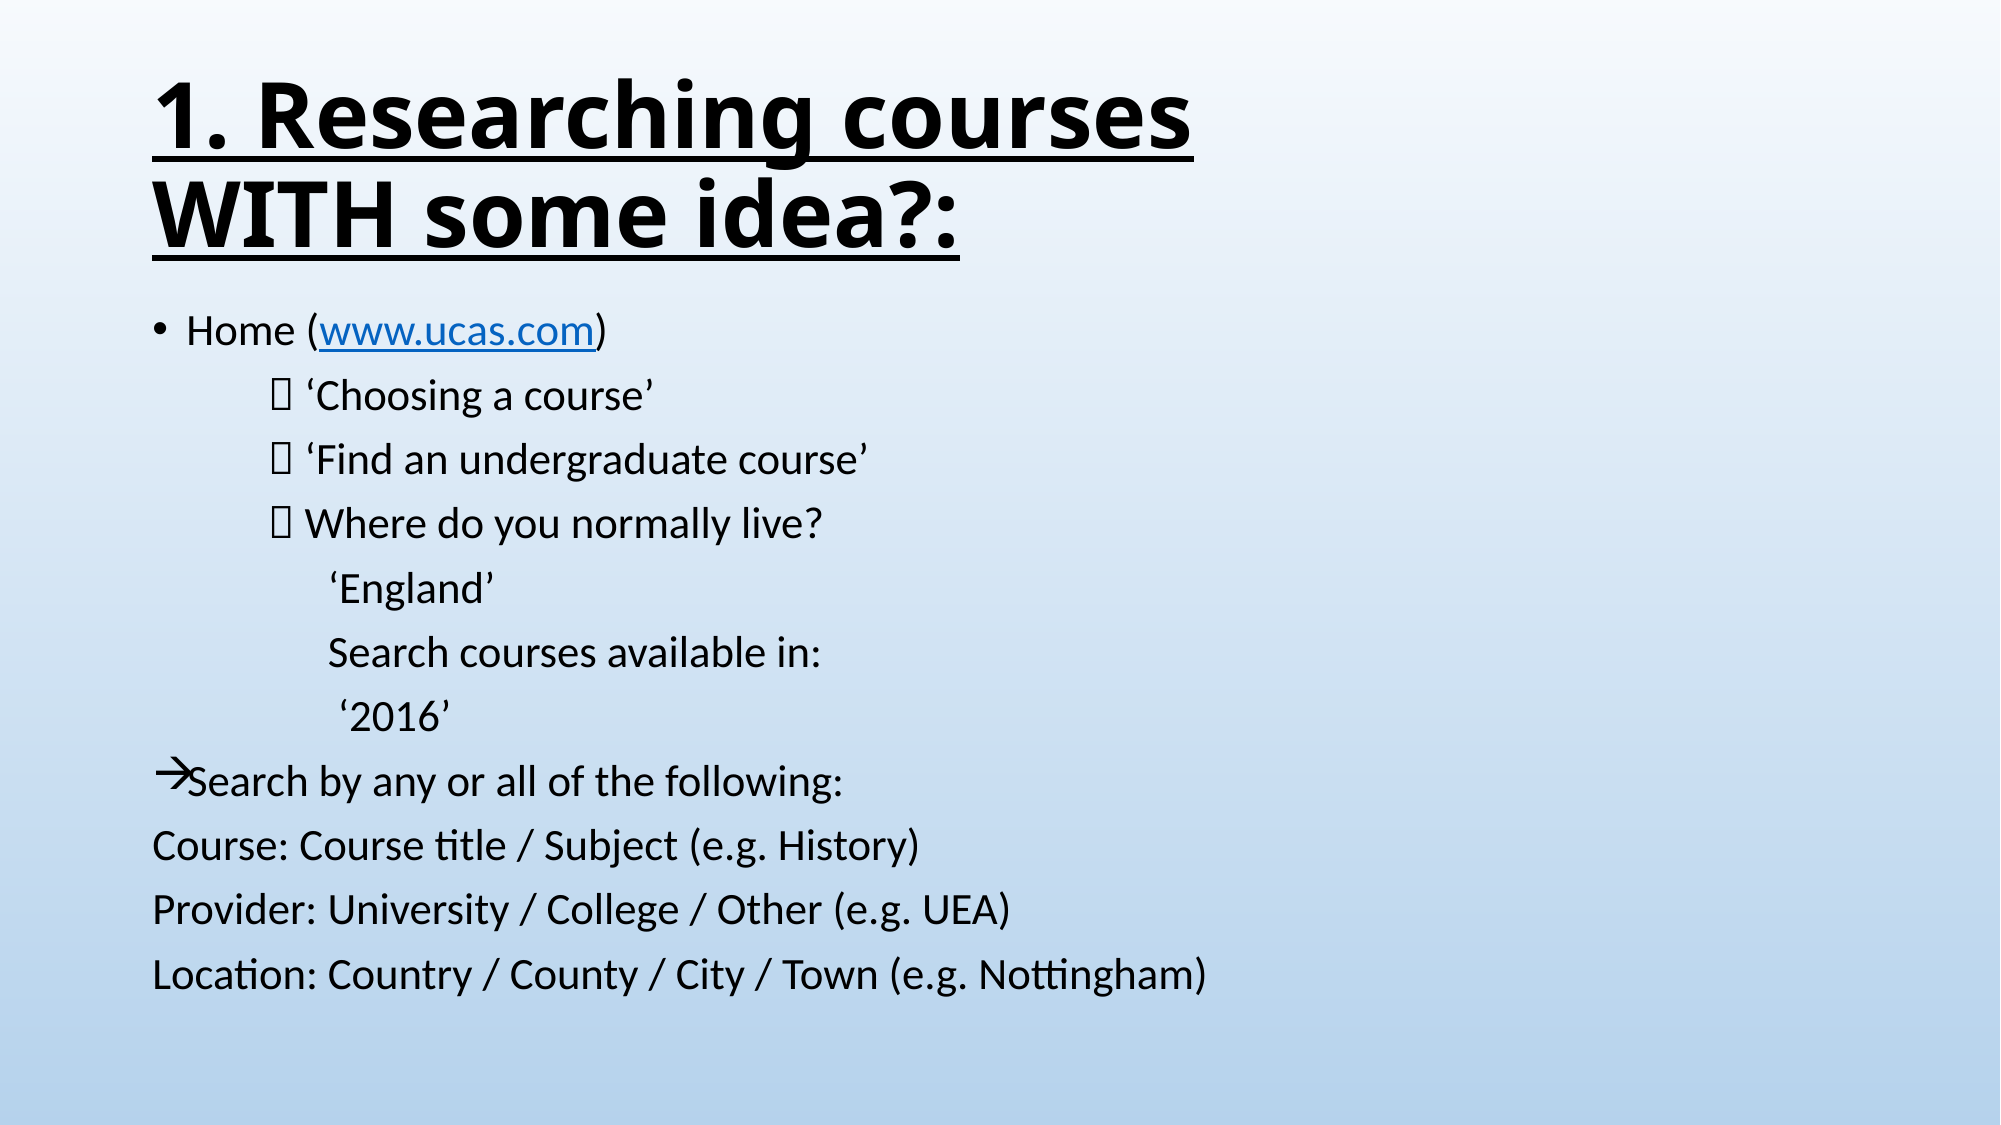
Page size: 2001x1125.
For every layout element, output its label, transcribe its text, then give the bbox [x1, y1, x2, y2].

title 1. Researching courses WITH some idea?: [137, 59, 1863, 278]
list Home (www.ucas.com)  ‘Choosing a course’  ‘Find an undergraduate course’  Where do you normally live? ‘England’ Search courses available in: ‘2016’ Search by any or all of the following: Course: Course title / Subject (e.g. History) Provider: University / College / Other (e.g. UEA) Location: Country / County / City / Town (e.g. Nottingham) [137, 299, 1863, 1014]
